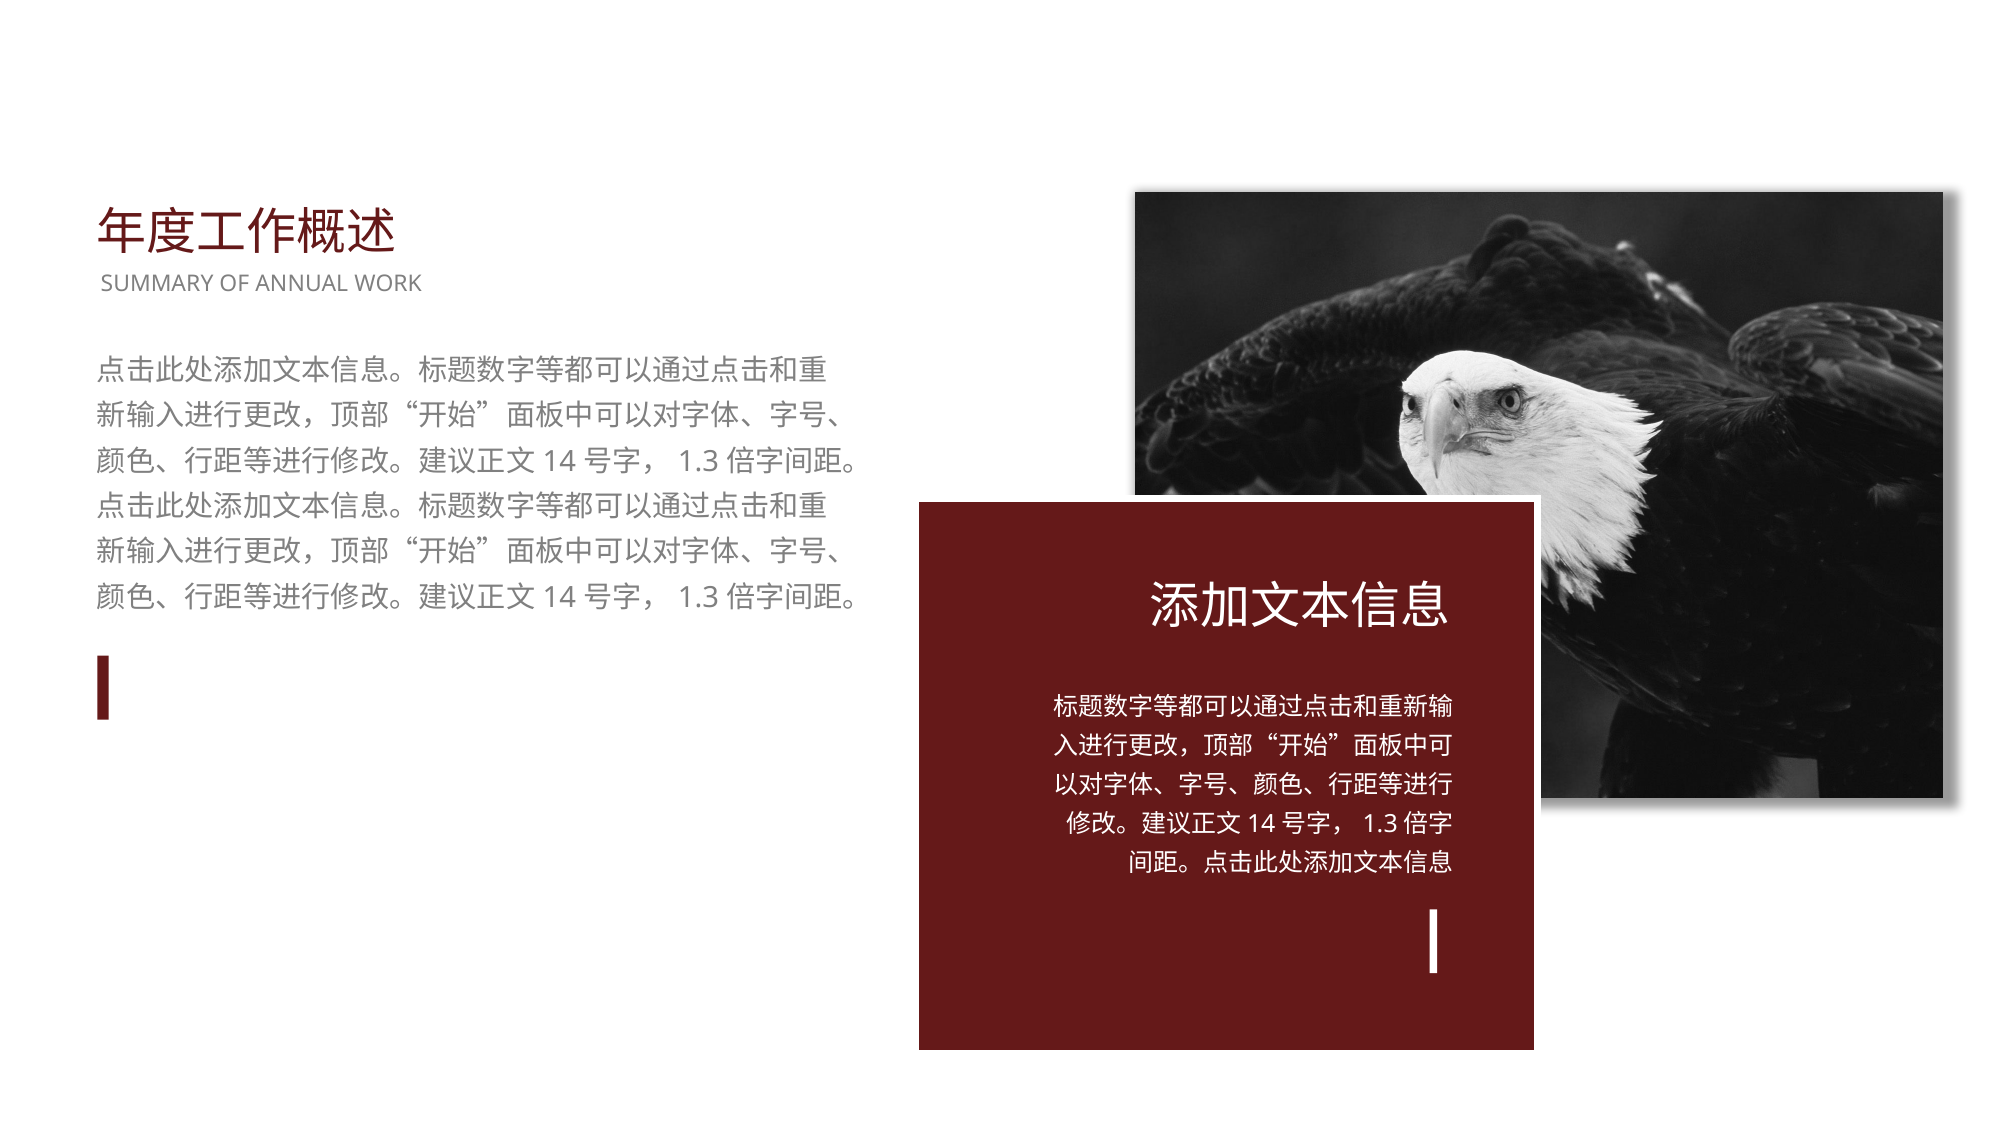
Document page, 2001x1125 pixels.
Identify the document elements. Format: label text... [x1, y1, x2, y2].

text_box [1429, 908, 1438, 974]
text_box 标题数字等都可以通过点击和重新输入进行更改，顶部“开始”面板中可以对字体、字号、颜色、行距等进行修改。建议正文14号字，1.3倍字间距。点击此处添加文本信息 [1028, 673, 1469, 884]
text_box 点击此处添加文本信息。标题数字等都可以通过点击和重新输入进行更改，顶部“开始”面板中可以对字体、字号、颜色、行距等进行修改。建议正文14号字，1.3倍字间距。点击此处添加文本信息。标题数字等都可以通过点击和重新输入进行更改，顶部“开始”面板中可以对字体、字号、颜色、行距等进行修改。建议正文14号字，1.3倍字间距。 [82, 333, 865, 621]
text_box SUMMARY OF ANNUAL WORK [85, 260, 438, 303]
picture [1135, 192, 1943, 798]
text_box 年度工作概述 [82, 192, 416, 268]
text_box [914, 498, 1538, 1055]
text_box [96, 655, 110, 721]
